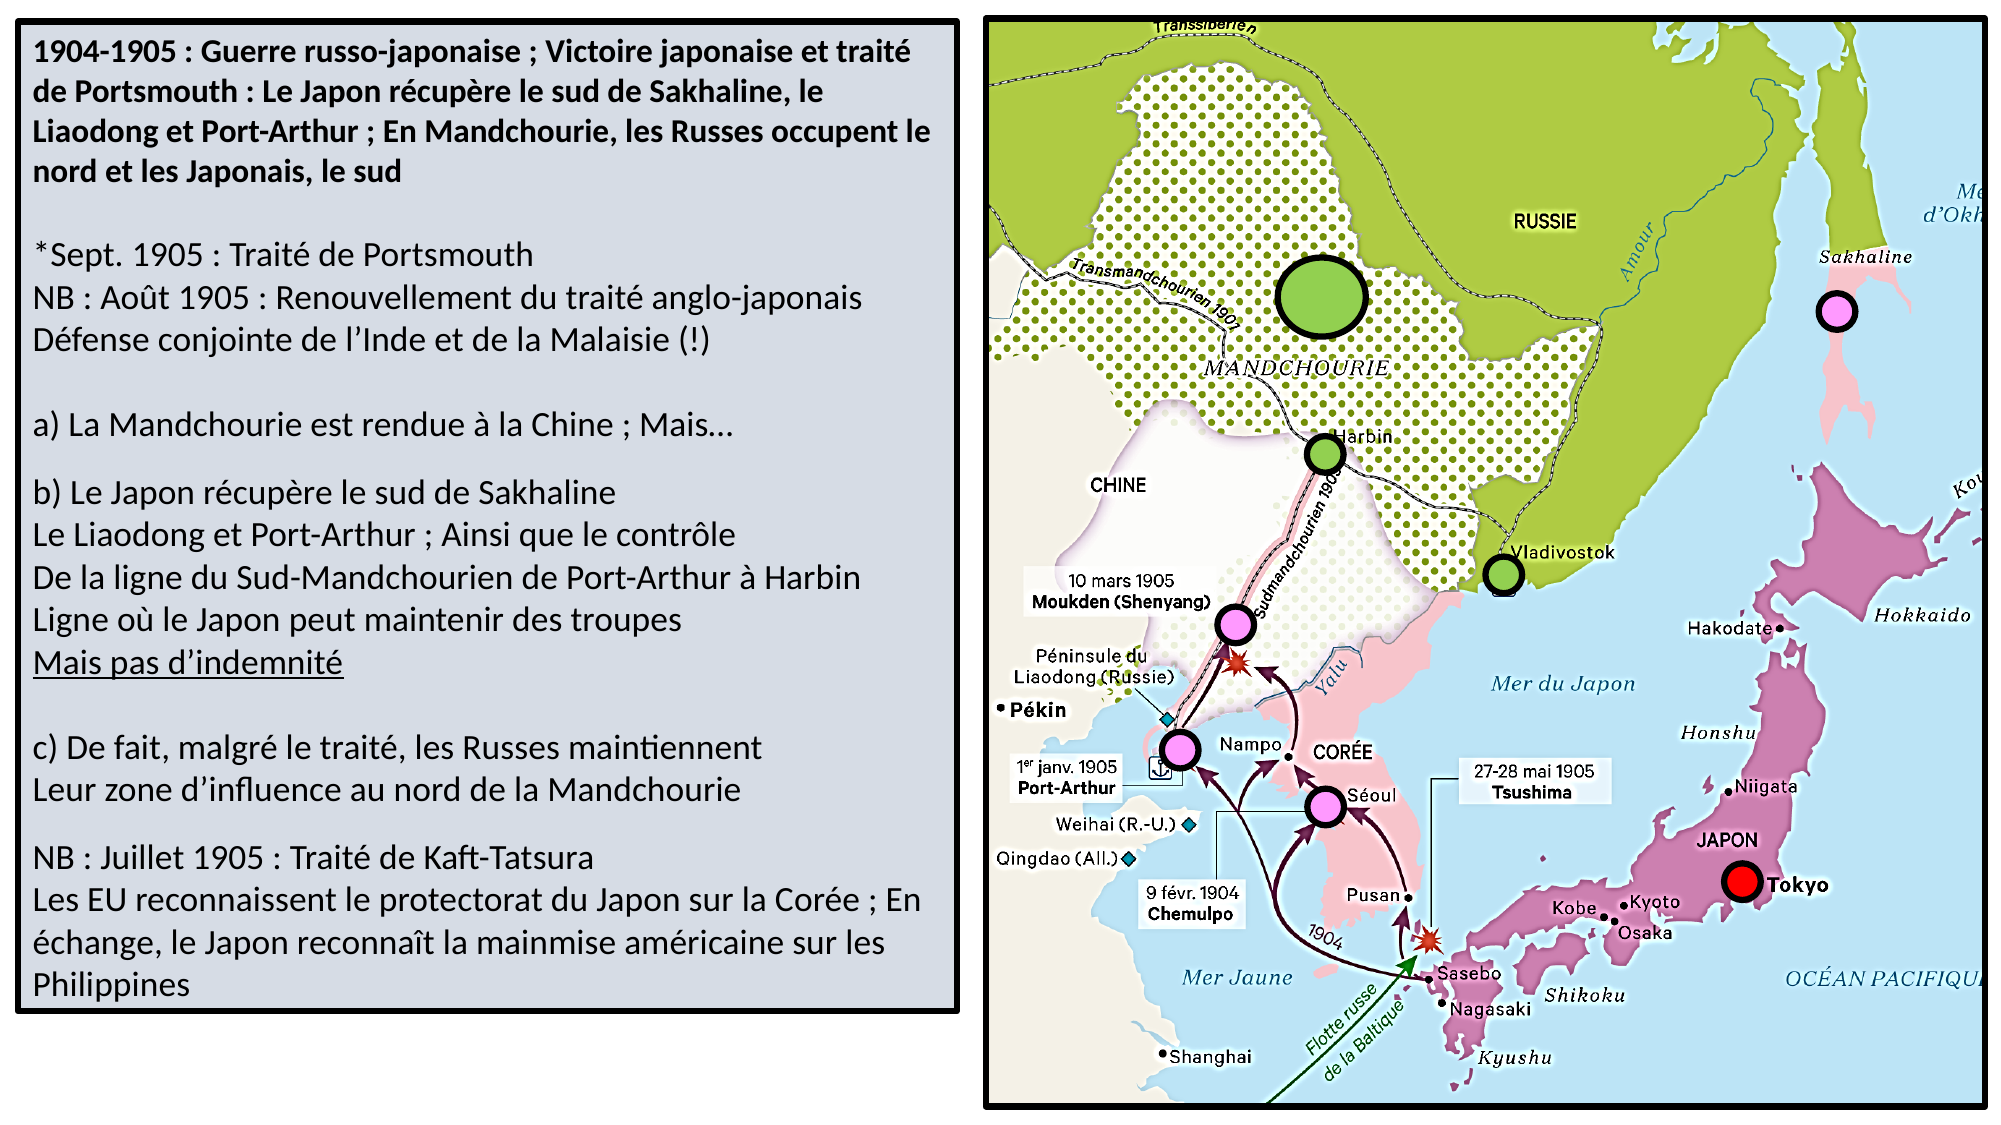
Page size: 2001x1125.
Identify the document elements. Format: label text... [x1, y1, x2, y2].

text_box 1904-1905 : Guerre russo-japonaise ; Victoire japonaise et traité de Portsmouth : Le Japon récupère le sud de Sakhaline, le Liaodong et Port-Arthur ; En Mandchourie, les Russes occupent le nord et les Japonais, le sud *Sept. 1905 : Traité de Portsmouth NB : Août 1905 : Renouvellement du traité anglo-japonais Défense conjointe de l’Inde et de la Malaisie (!) a) La Mandchourie est rendue à la Chine ; Mais… b) Le Japon récupère le sud de Sakhaline Le Liaodong et Port-Arthur ; Ainsi que le contrôle De la ligne du Sud-Mandchourien de Port-Arthur à Harbin Ligne où le Japon peut maintenir des troupes Mais pas d’indemnité c) De fait, malgré le traité, les Russes maintiennent Leur zone d’influence au nord de la Mandchourie NB : Juillet 1905 : Traité de Kaft-Tatsura Les EU reconnaissent le protectorat du Japon sur la Corée ; En échange, le Japon reconnaît la mainmise américaine sur les Philippines [18, 21, 957, 1012]
picture [988, 21, 1982, 1104]
